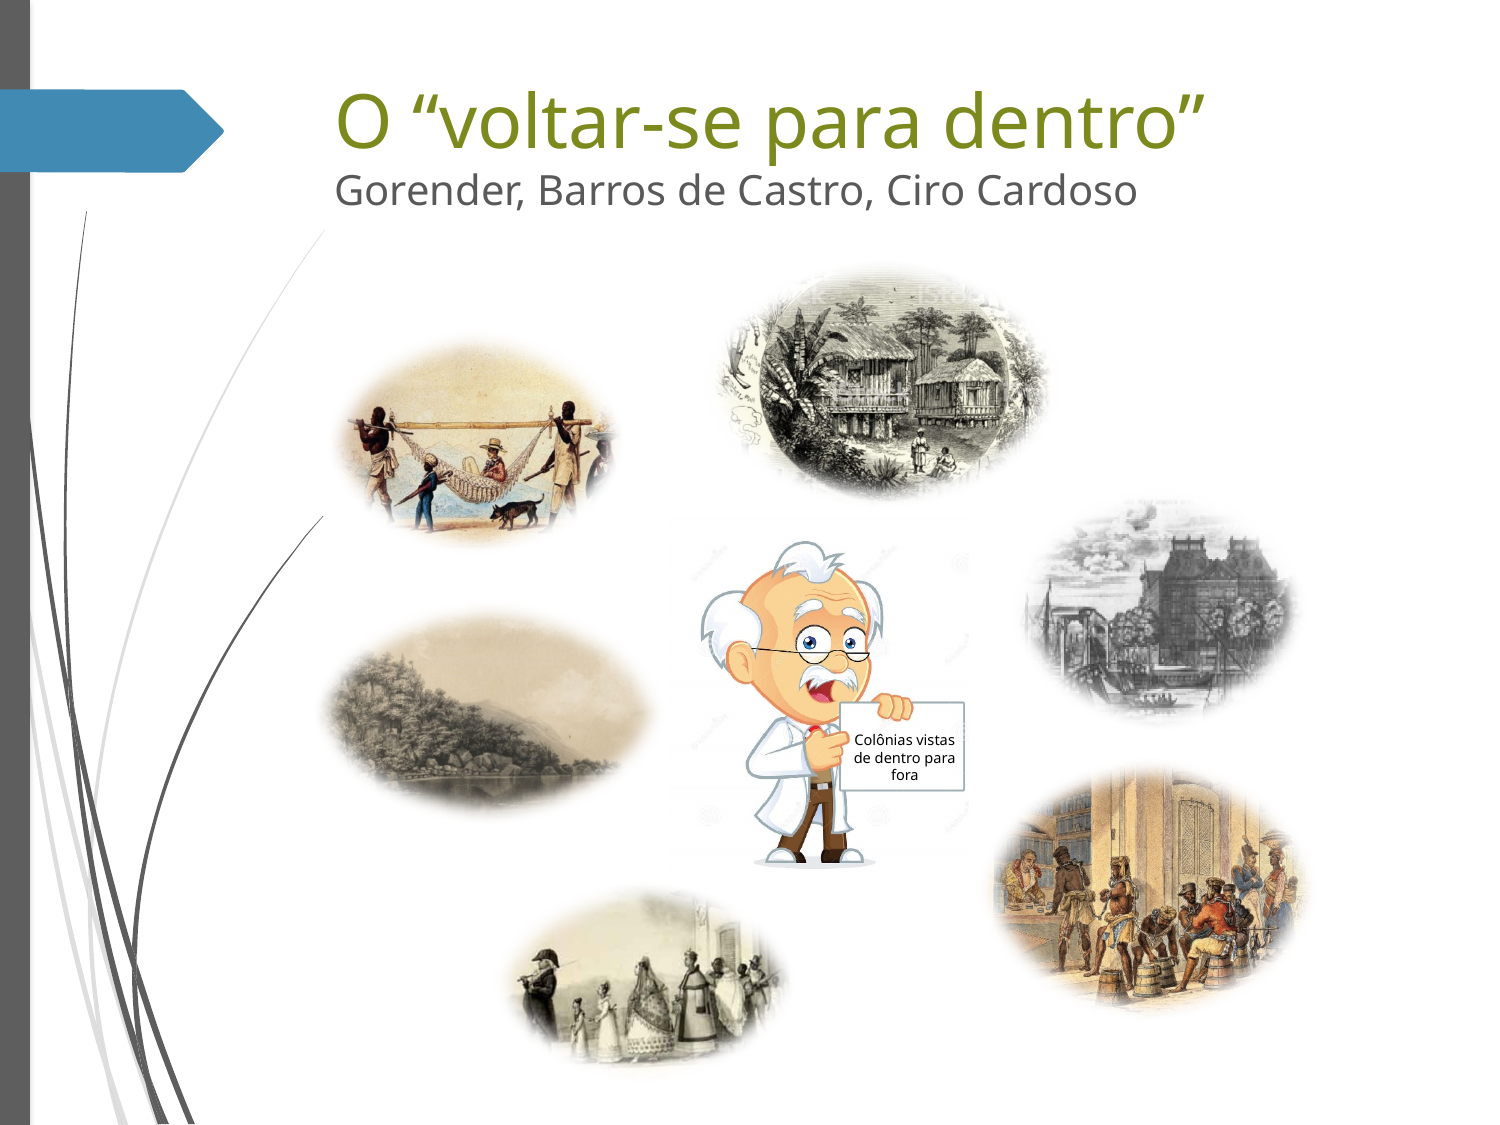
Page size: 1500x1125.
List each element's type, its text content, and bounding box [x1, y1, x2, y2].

picture [489, 879, 799, 1085]
picture [322, 326, 629, 558]
picture [309, 514, 969, 877]
picture [976, 756, 1321, 1023]
title O “voltar-se para dentro” Gorender, Barros de Castro, Ciro Cardoso [319, 66, 1400, 277]
picture [701, 258, 1310, 733]
